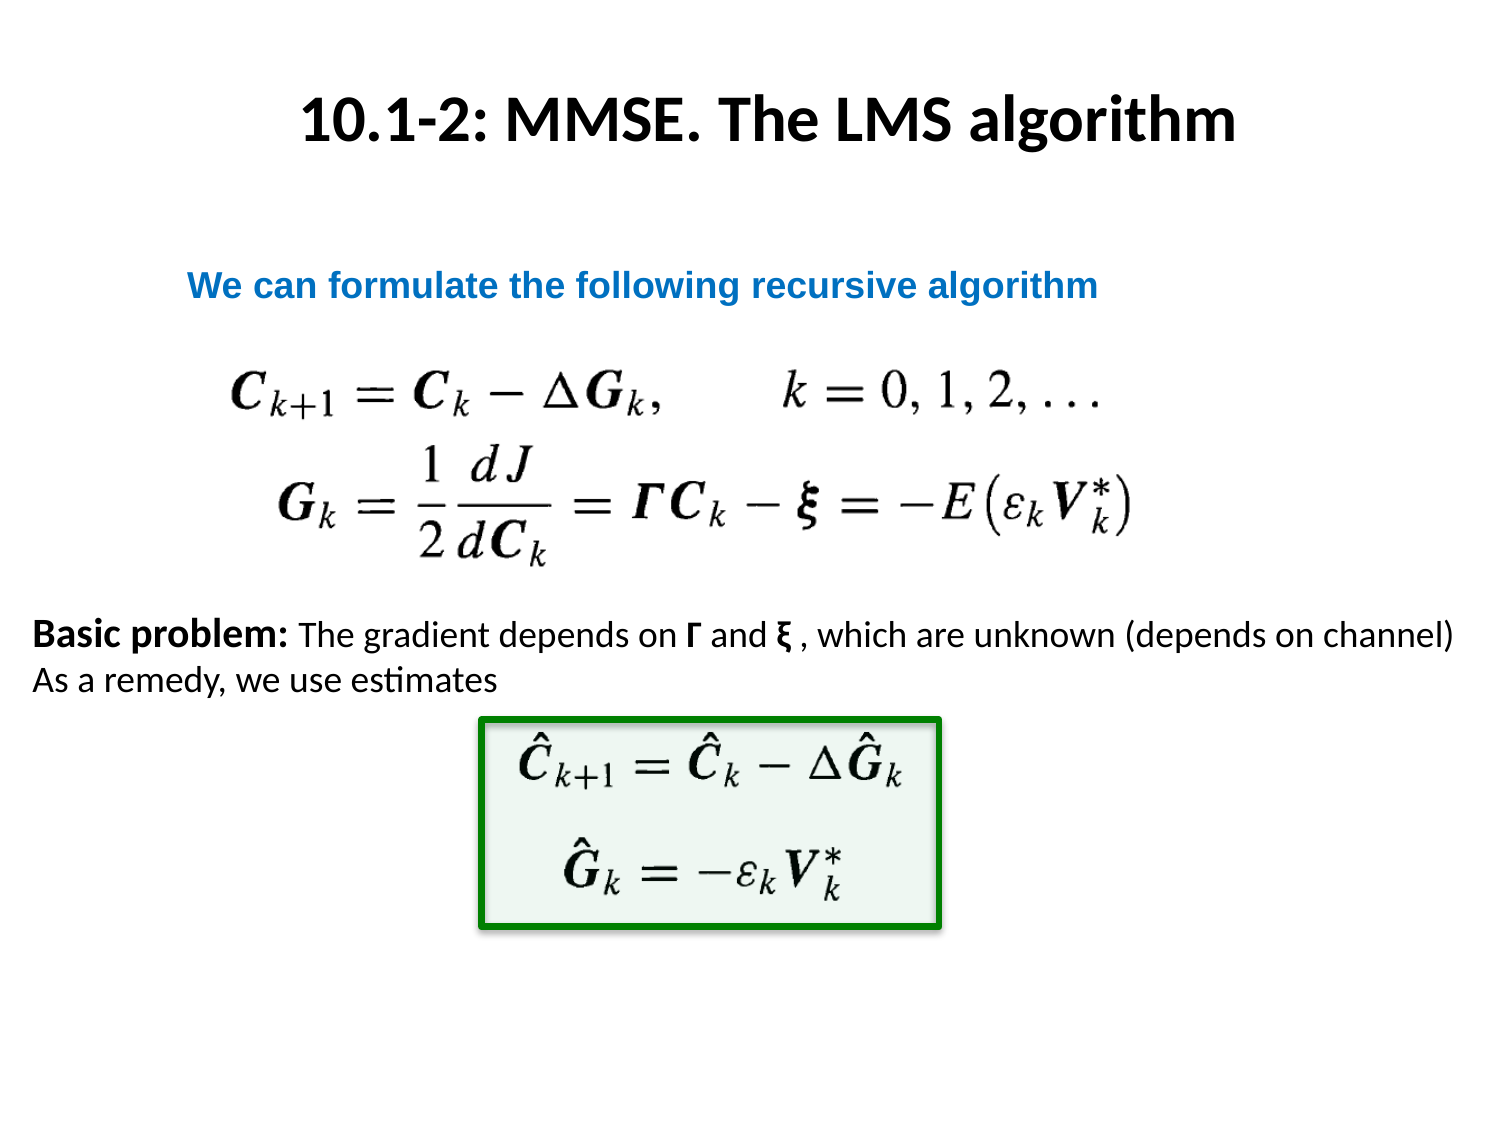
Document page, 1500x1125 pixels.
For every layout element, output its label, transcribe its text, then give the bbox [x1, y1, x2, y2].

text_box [218, 337, 1140, 572]
picture [548, 822, 866, 928]
text_box We can formulate the following recursive algorithm [172, 253, 1165, 314]
text_box Basic problem: The gradient depends on Γ and ξ , which are unknown (depends on channel) As a remedy, we use estimates [17, 597, 1477, 708]
text_box [481, 719, 940, 928]
title 10.1-2: MMSE. The LMS algorithm [171, 45, 1366, 185]
picture [501, 708, 918, 804]
